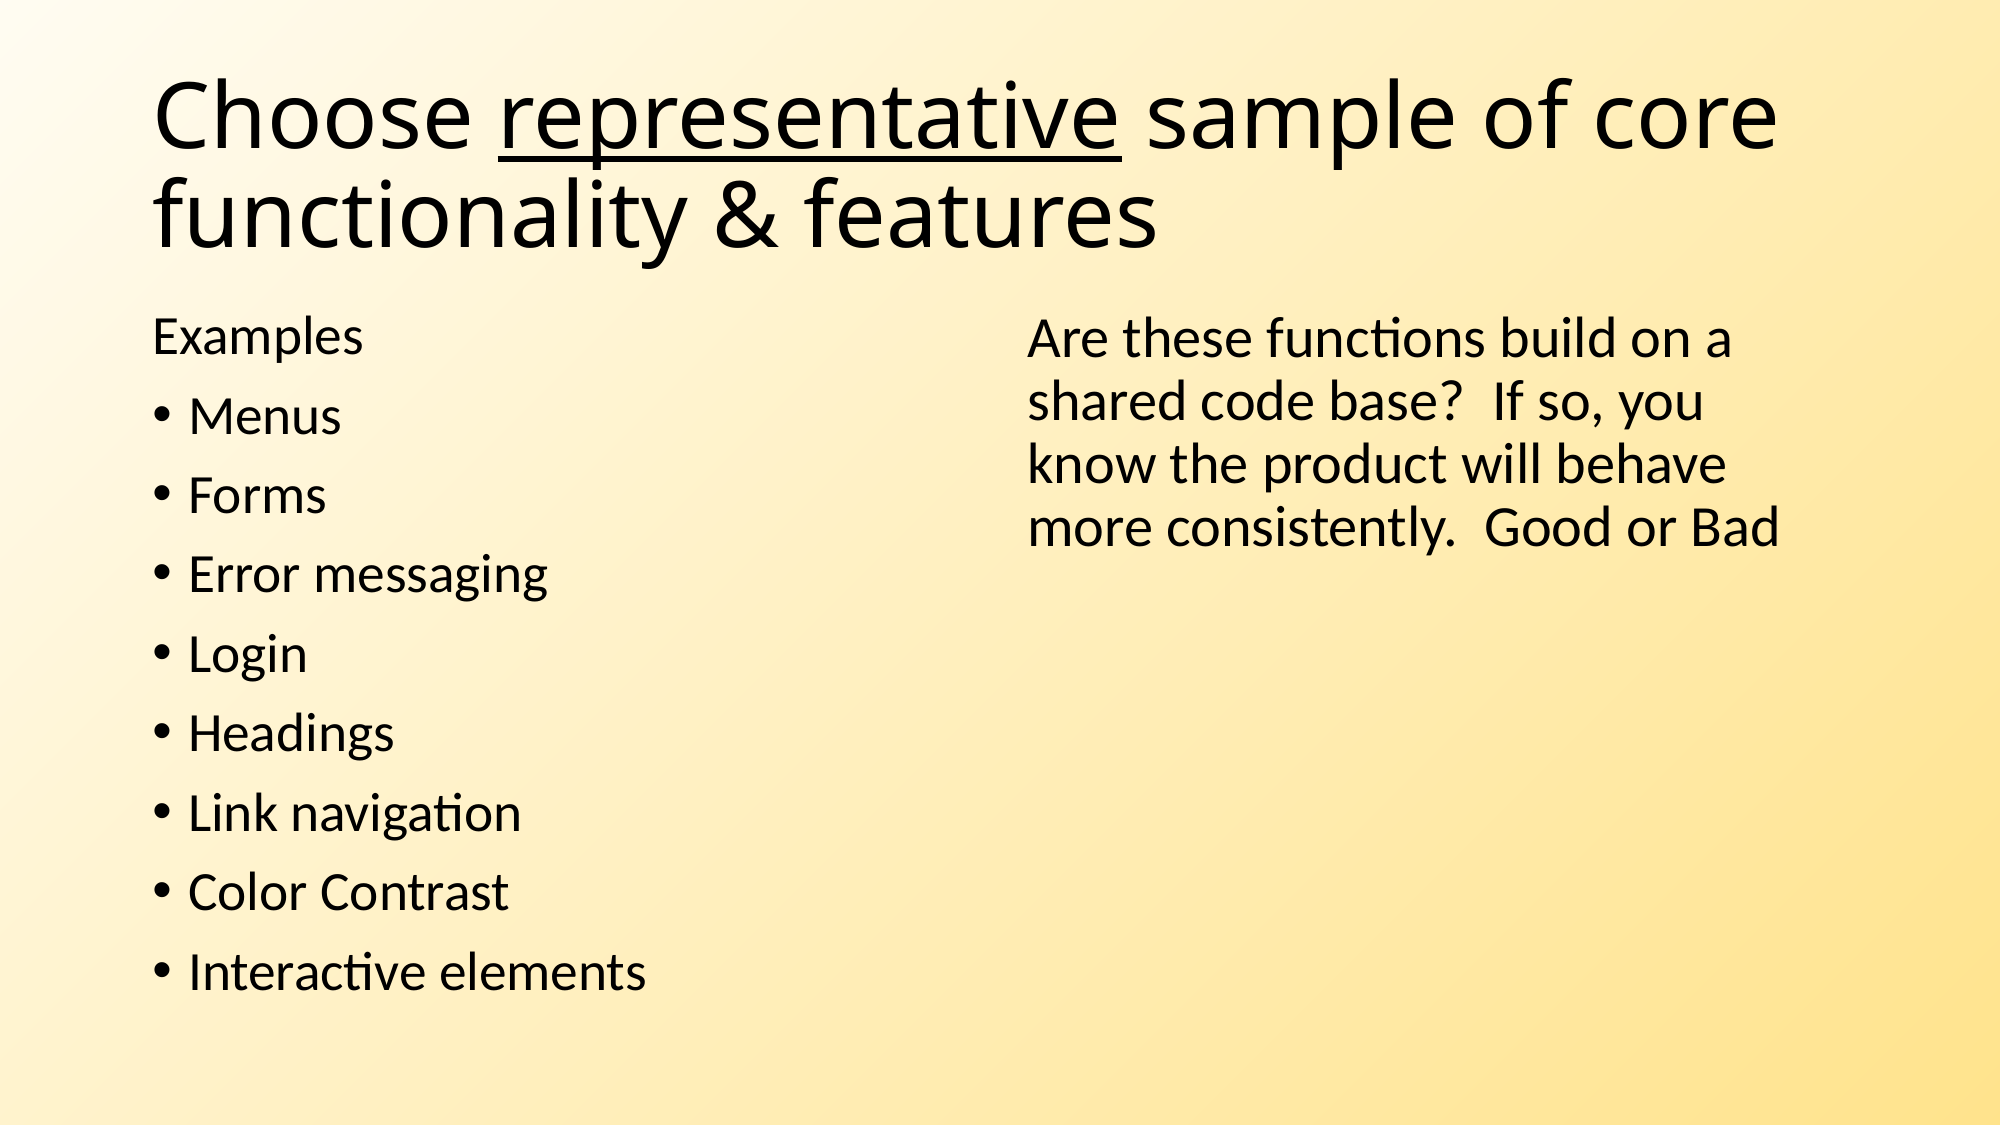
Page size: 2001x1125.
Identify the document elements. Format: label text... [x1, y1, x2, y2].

list Examples Menus Forms Error messaging Login Headings Link navigation Color Contrast Interactive elements [137, 299, 988, 1014]
list Are these functions build on a shared code base? If so, you know the product will behave more consistently. Good or Bad [1012, 299, 1863, 1014]
title Choose representative sample of core functionality & features [137, 59, 1863, 278]
